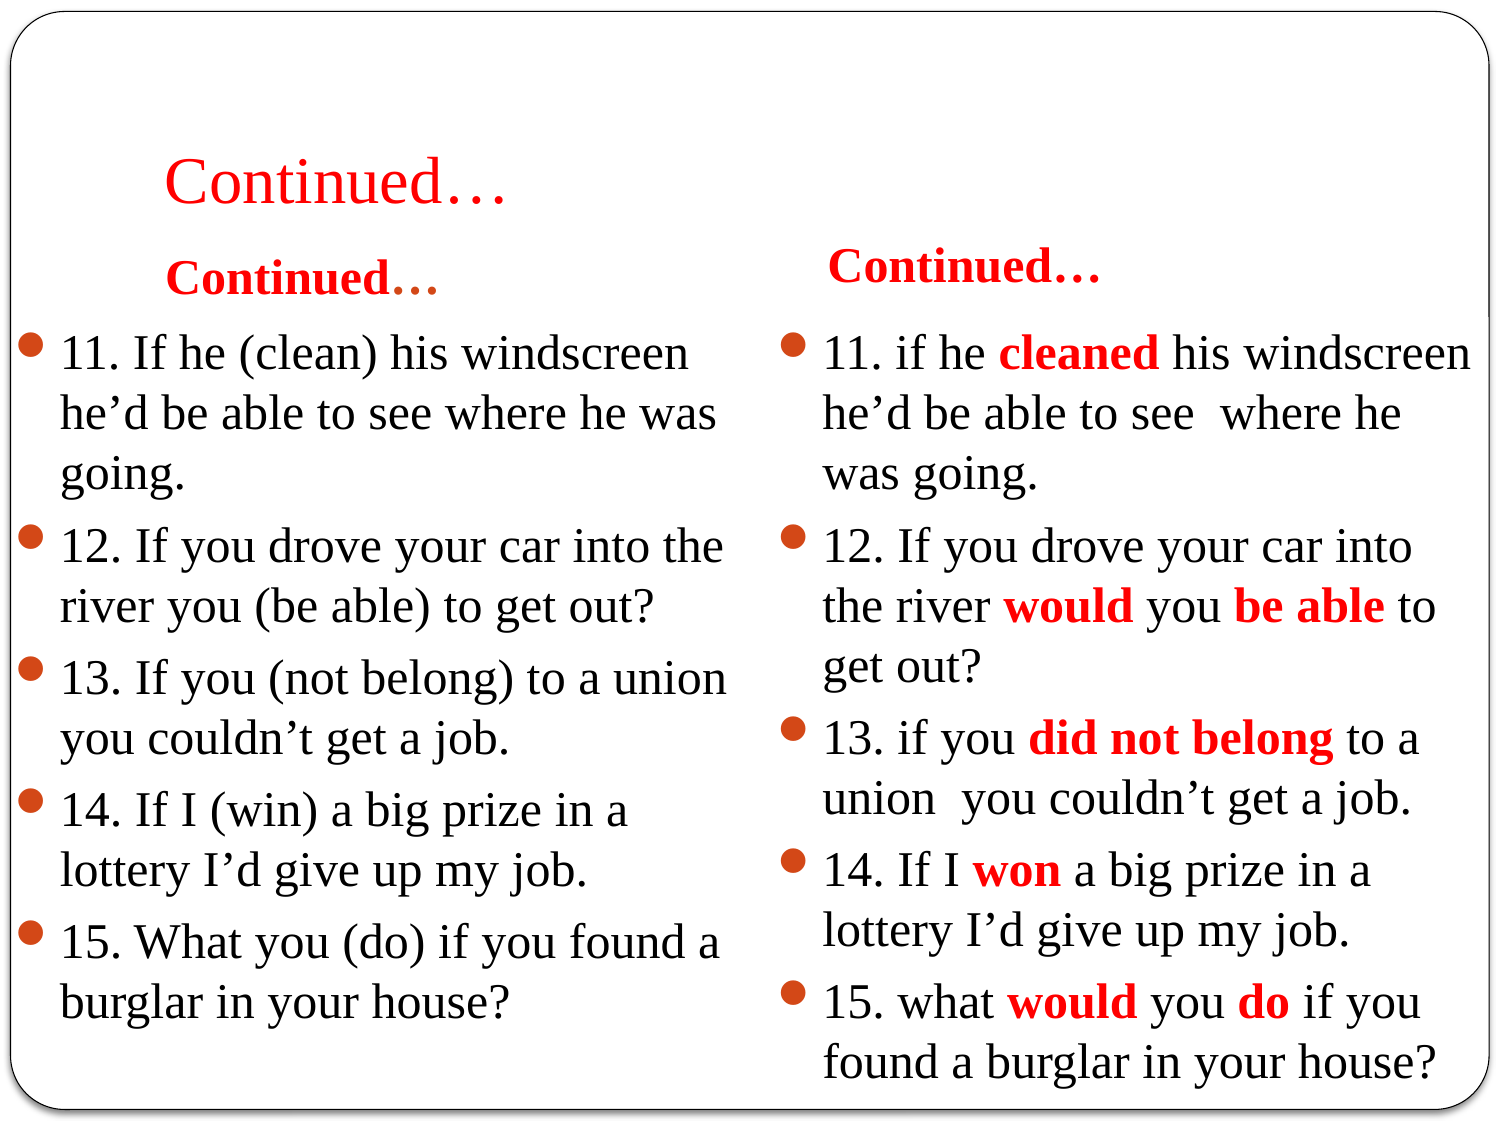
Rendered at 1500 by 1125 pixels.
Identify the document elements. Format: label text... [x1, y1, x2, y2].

list Continued… [811, 236, 1426, 301]
list Continued… [149, 236, 763, 312]
list 11. if he cleaned his windscreen he’d be able to see where he was going. 12. If you drove your car into the river would you be able to get out? 13. if you did not belong to a union you couldn’t get a job. 14. If I won a big prize in a lottery I’d give up my job. 15. what would you do if you found a burglar in your house? [762, 312, 1500, 1125]
title Continued… [150, 44, 1425, 233]
list 11. If he (clean) his windscreen he’d be able to see where he was going. 12. If you drove your car into the river you (be able) to get out? 13. If you (not belong) to a union you couldn’t get a job. 14. If I (win) a big prize in a lottery I’d give up my job. 15. What you (do) if you found a burglar in your house? [0, 312, 762, 1125]
